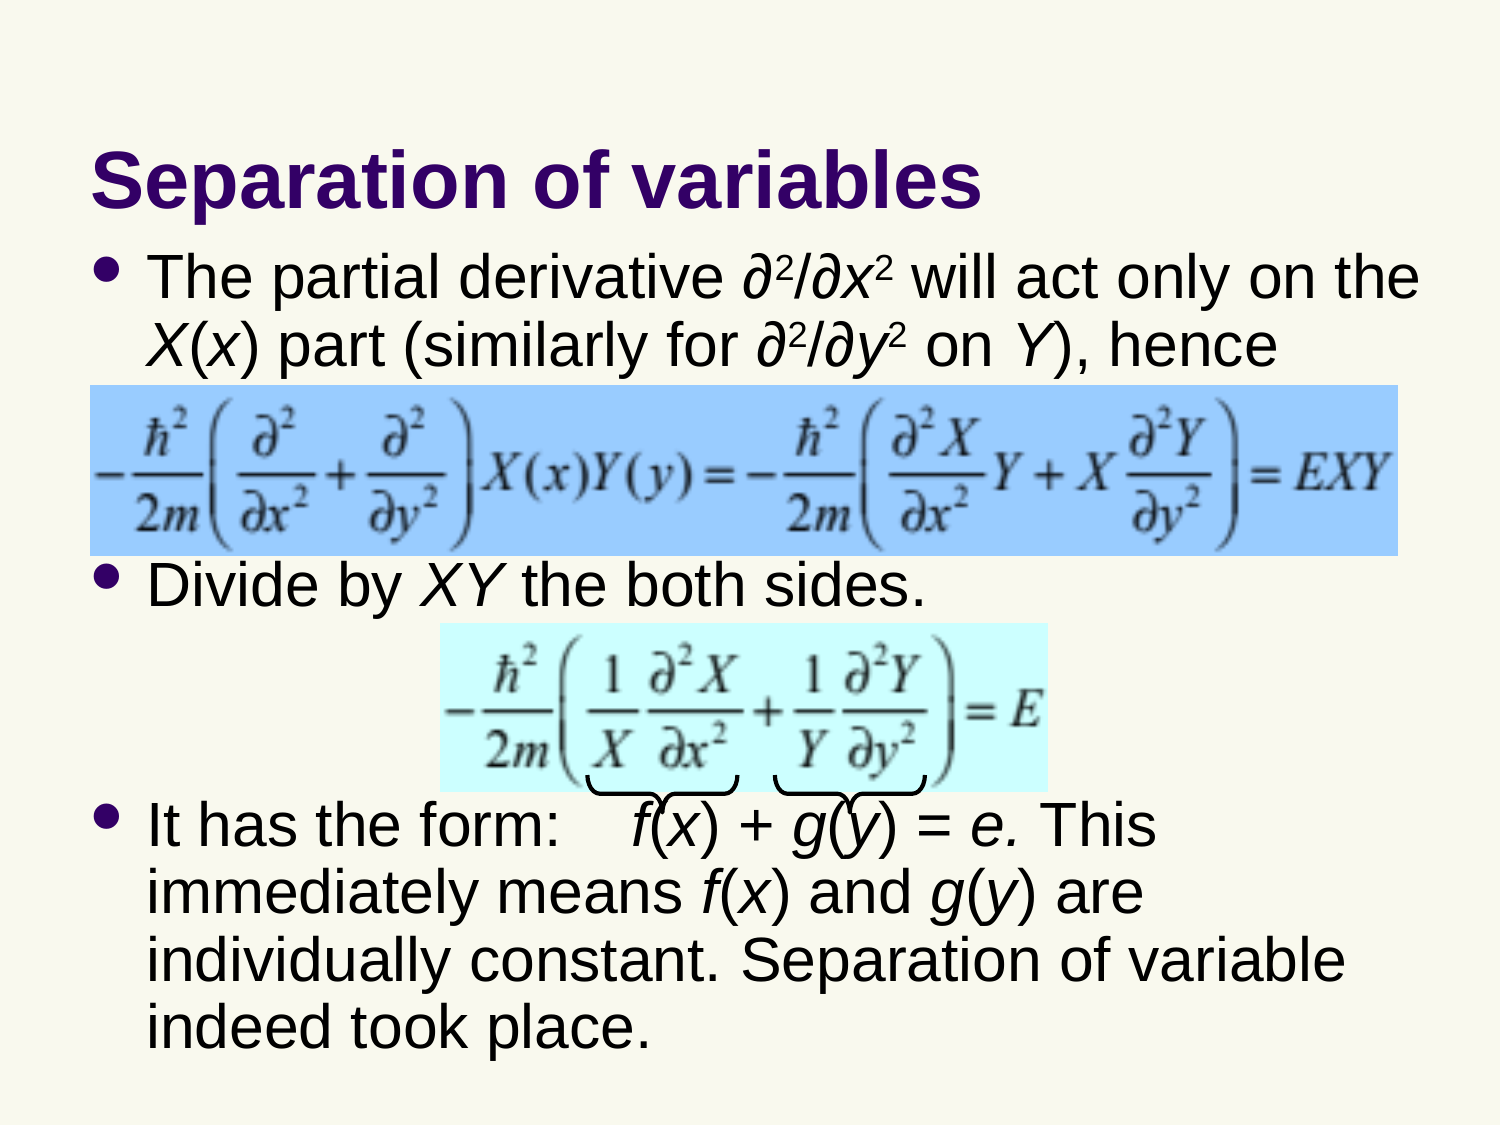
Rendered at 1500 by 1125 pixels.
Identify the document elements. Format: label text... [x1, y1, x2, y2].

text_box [89, 385, 1398, 557]
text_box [439, 622, 1048, 793]
text_box [659, 801, 666, 813]
list The partial derivative ∂2/∂x2 will act only on the X(x) part (similarly for ∂2/∂y2 on Y), hence Divide by XY the both sides. It has the form: f(x) + g(y) = e. This immediately means f(x) and g(y) are individually constant. Separation of variable indeed took place. [75, 237, 1438, 1125]
title Separation of variables [75, 20, 1425, 233]
text_box [847, 801, 853, 813]
